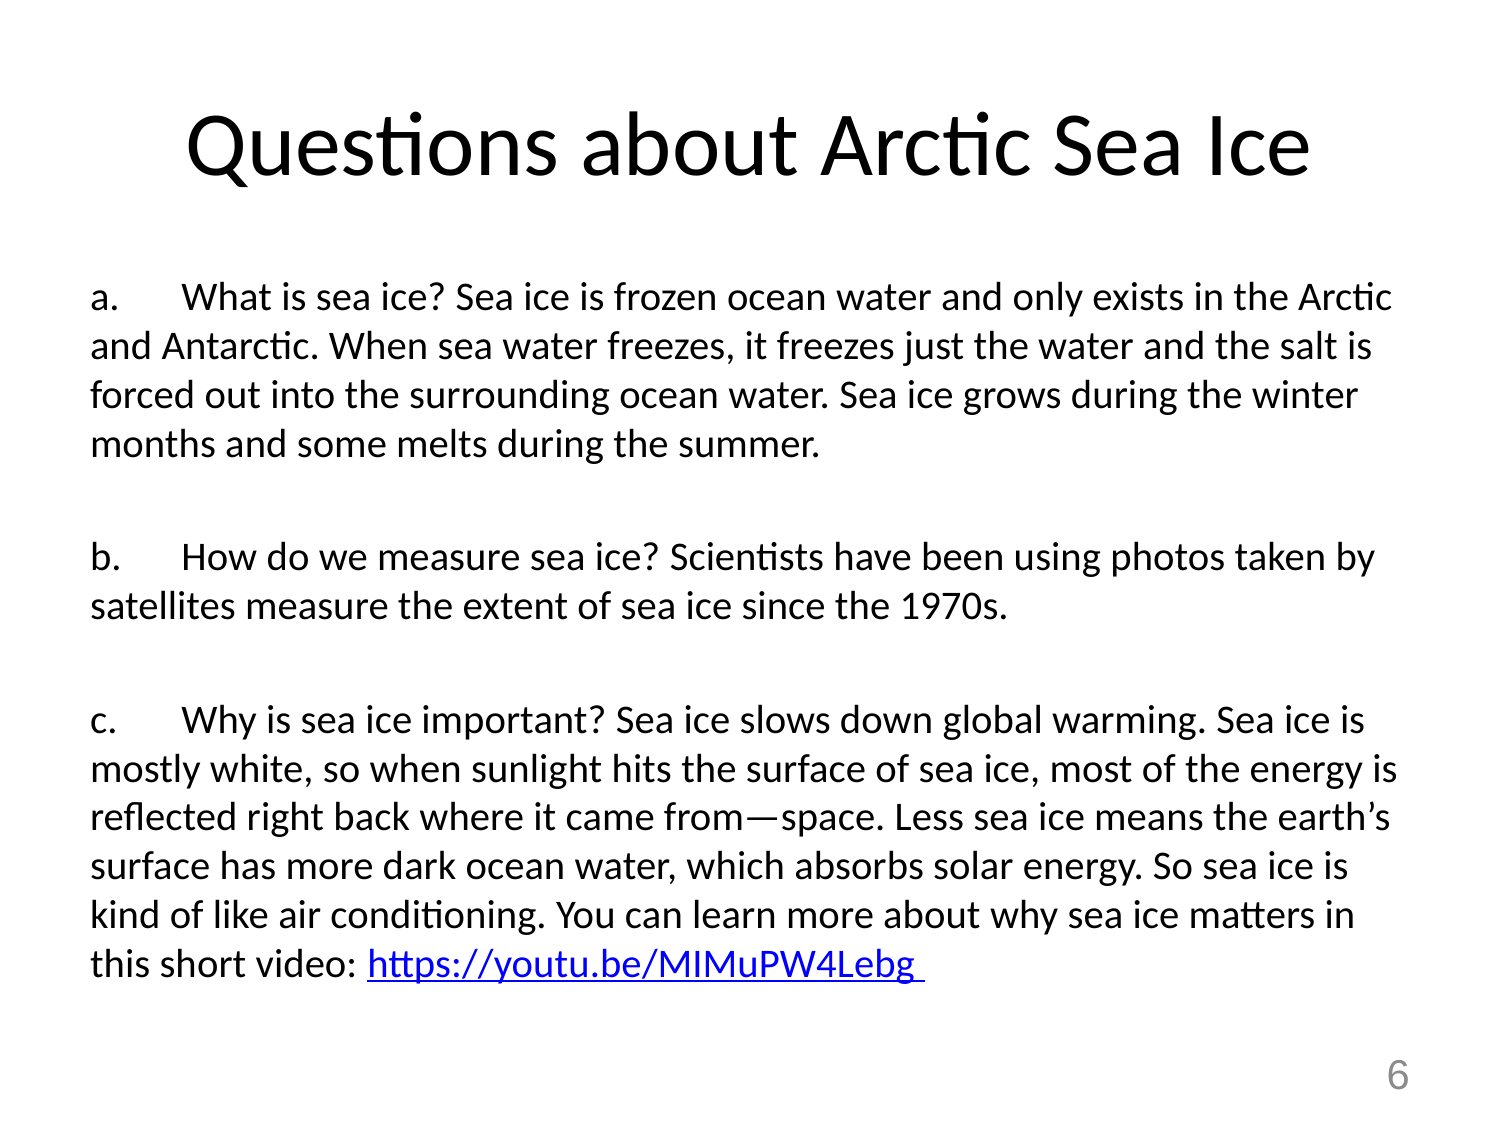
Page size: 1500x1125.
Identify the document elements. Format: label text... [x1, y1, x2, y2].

slide_number 6 [1074, 1042, 1425, 1103]
title Questions about Arctic Sea Ice [75, 45, 1425, 233]
list a. What is sea ice? Sea ice is frozen ocean water and only exists in the Arctic and Antarctic. When sea water freezes, it freezes just the water and the salt is forced out into the surrounding ocean water. Sea ice grows during the winter months and some melts during the summer. b. How do we measure sea ice? Scientists have been using photos taken by satellites measure the extent of sea ice since the 1970s. c. Why is sea ice important? Sea ice slows down global warming. Sea ice is mostly white, so when sunlight hits the surface of sea ice, most of the energy is reflected right back where it came from—space. Less sea ice means the earth’s surface has more dark ocean water, which absorbs solar energy. So sea ice is kind of like air conditioning. You can learn more about why sea ice matters in this short video: https://youtu.be/MIMuPW4Lebg [75, 262, 1425, 1005]
